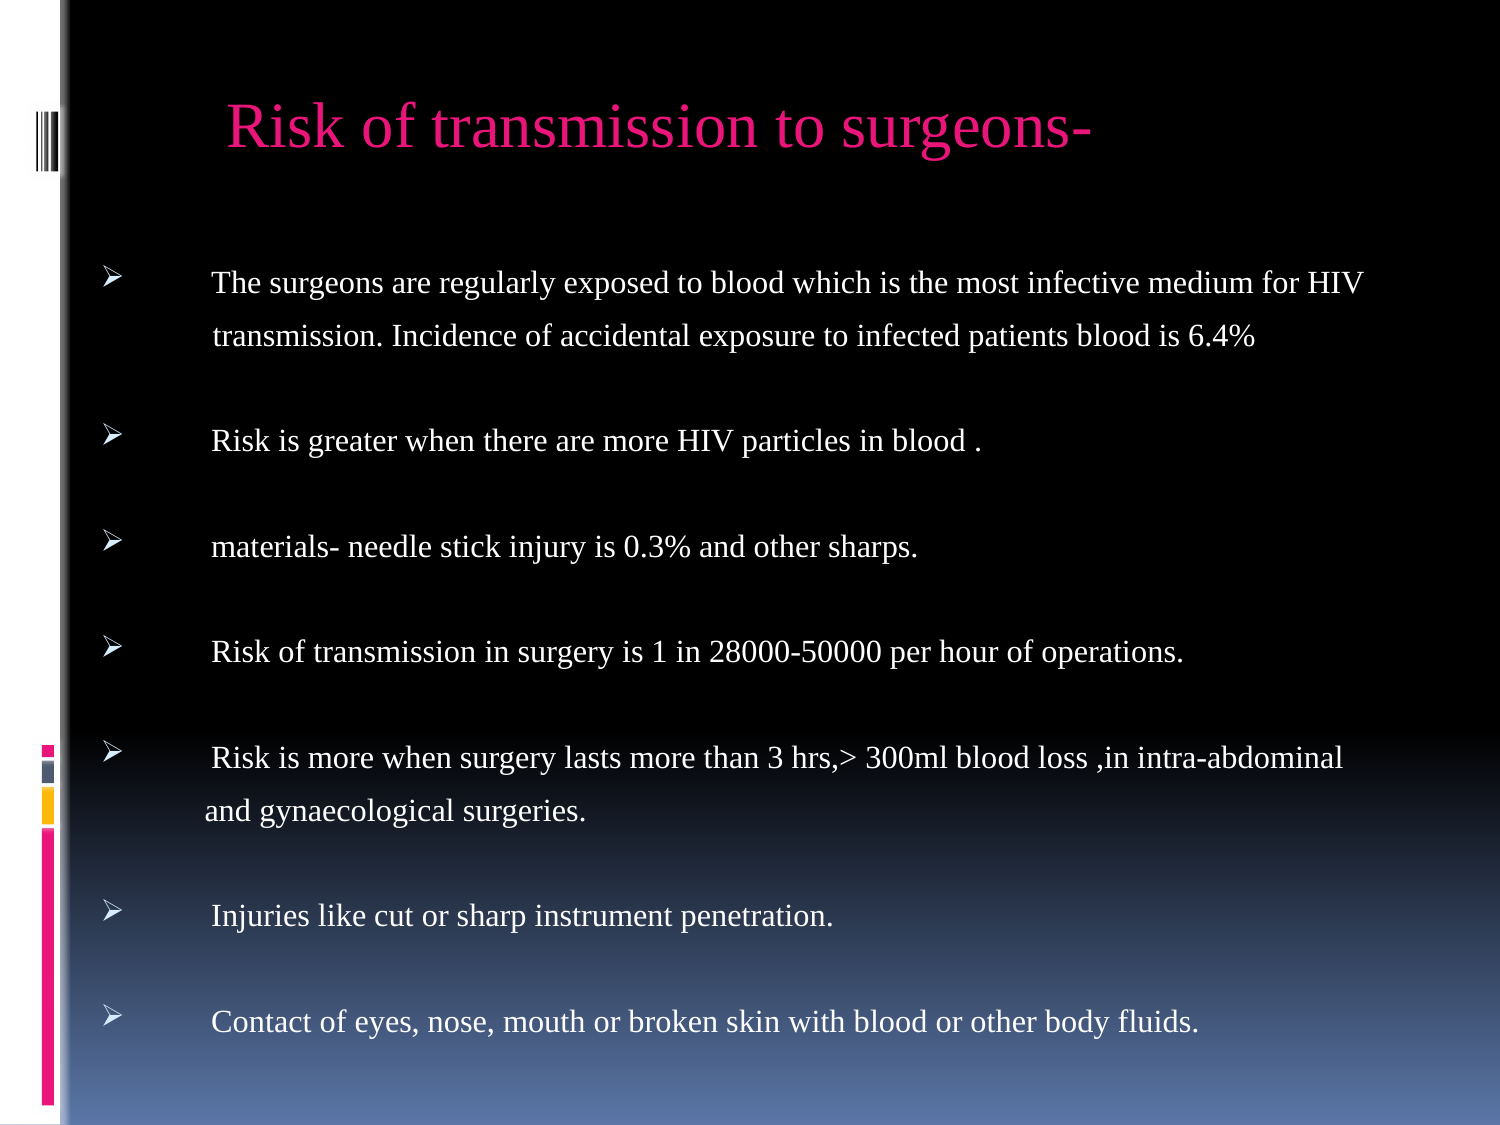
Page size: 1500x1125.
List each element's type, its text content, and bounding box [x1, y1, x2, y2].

list Risk of transmission to surgeons- The surgeons are regularly exposed to blood which is the most infective medium for HIV transmission. Incidence of accidental exposure to infected patients blood is 6.4% Risk is greater when there are more HIV particles in blood . materials- needle stick injury is 0.3% and other sharps. Risk of transmission in surgery is 1 in 28000-50000 per hour of operations. Risk is more when surgery lasts more than 3 hrs,> 300ml blood loss ,in intra-abdominal and gynaecological surgeries. Injuries like cut or sharp instrument penetration. Contact of eyes, nose, mouth or broken skin with blood or other body fluids. [75, 75, 1425, 1075]
